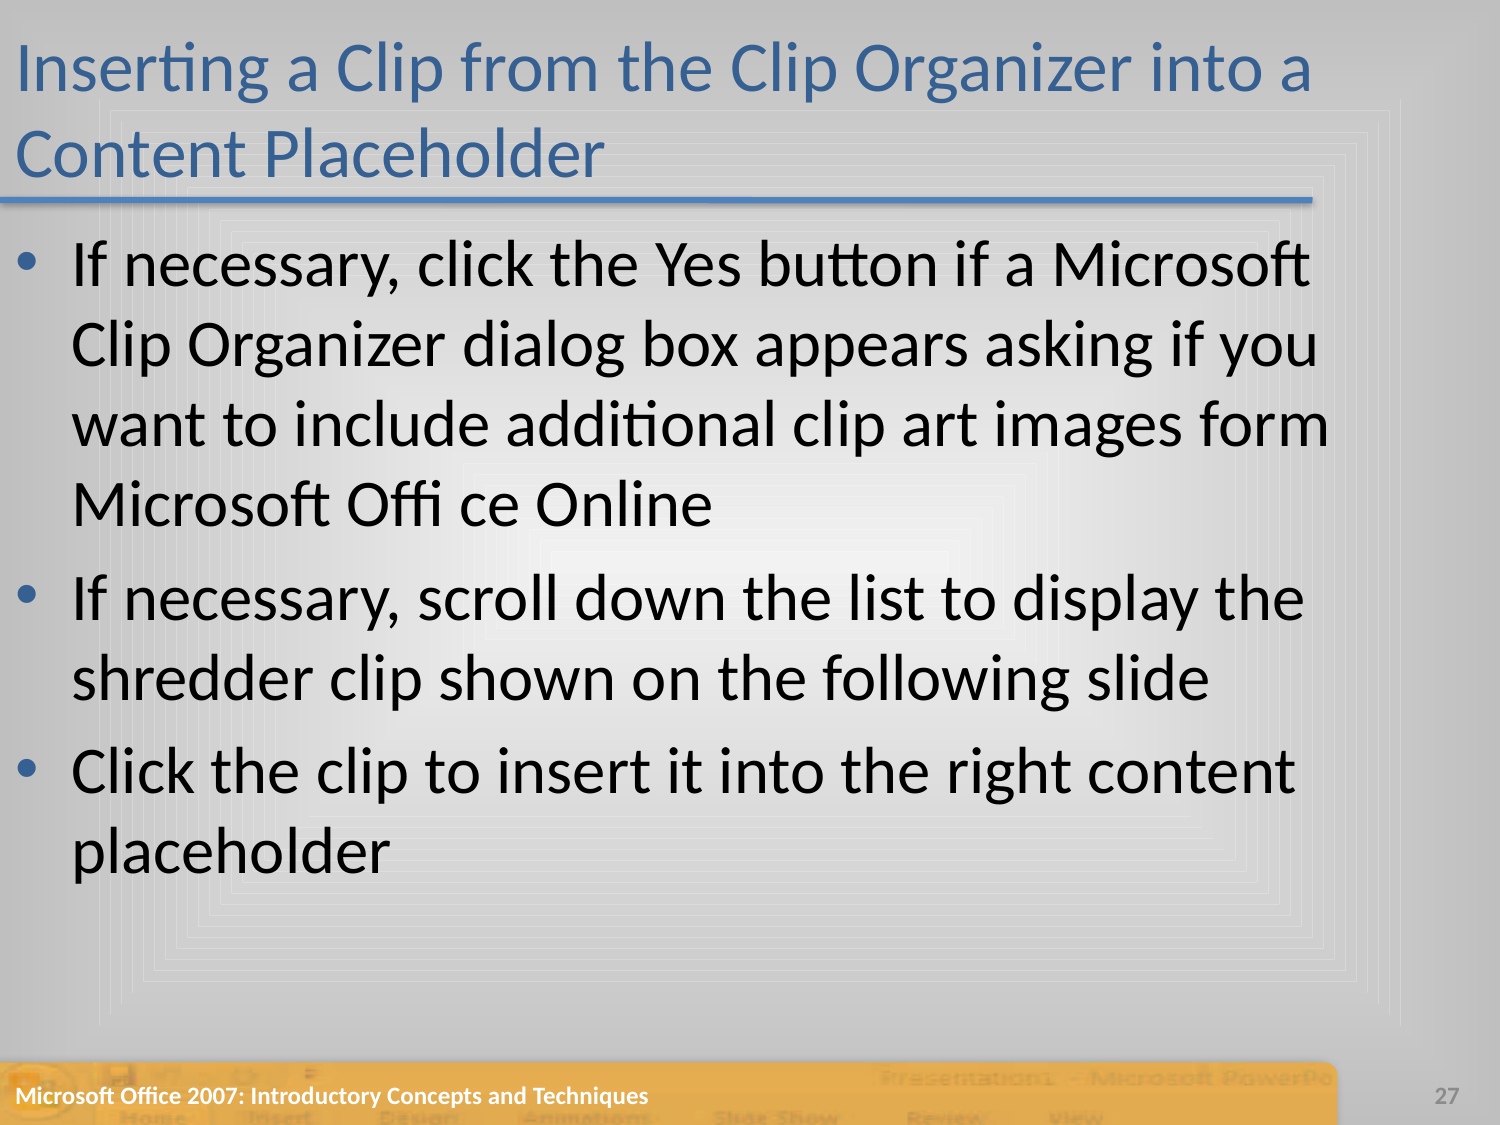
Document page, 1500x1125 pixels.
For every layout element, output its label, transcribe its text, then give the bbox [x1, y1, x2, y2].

footer Microsoft Office 2007: Introductory Concepts and Techniques [0, 1065, 1300, 1125]
list If necessary, click the Yes button if a Microsoft Clip Organizer dialog box appears asking if you want to include additional clip art images form Microsoft Offi ce Online If necessary, scroll down the list to display the shredder clip shown on the following slide Click the clip to insert it into the right content placeholder [0, 212, 1425, 1005]
slide_number 27 [1400, 1065, 1475, 1125]
title Inserting a Clip from the Clip Organizer into a Content Placeholder [0, 12, 1425, 200]
picture [0, 1062, 1338, 1125]
